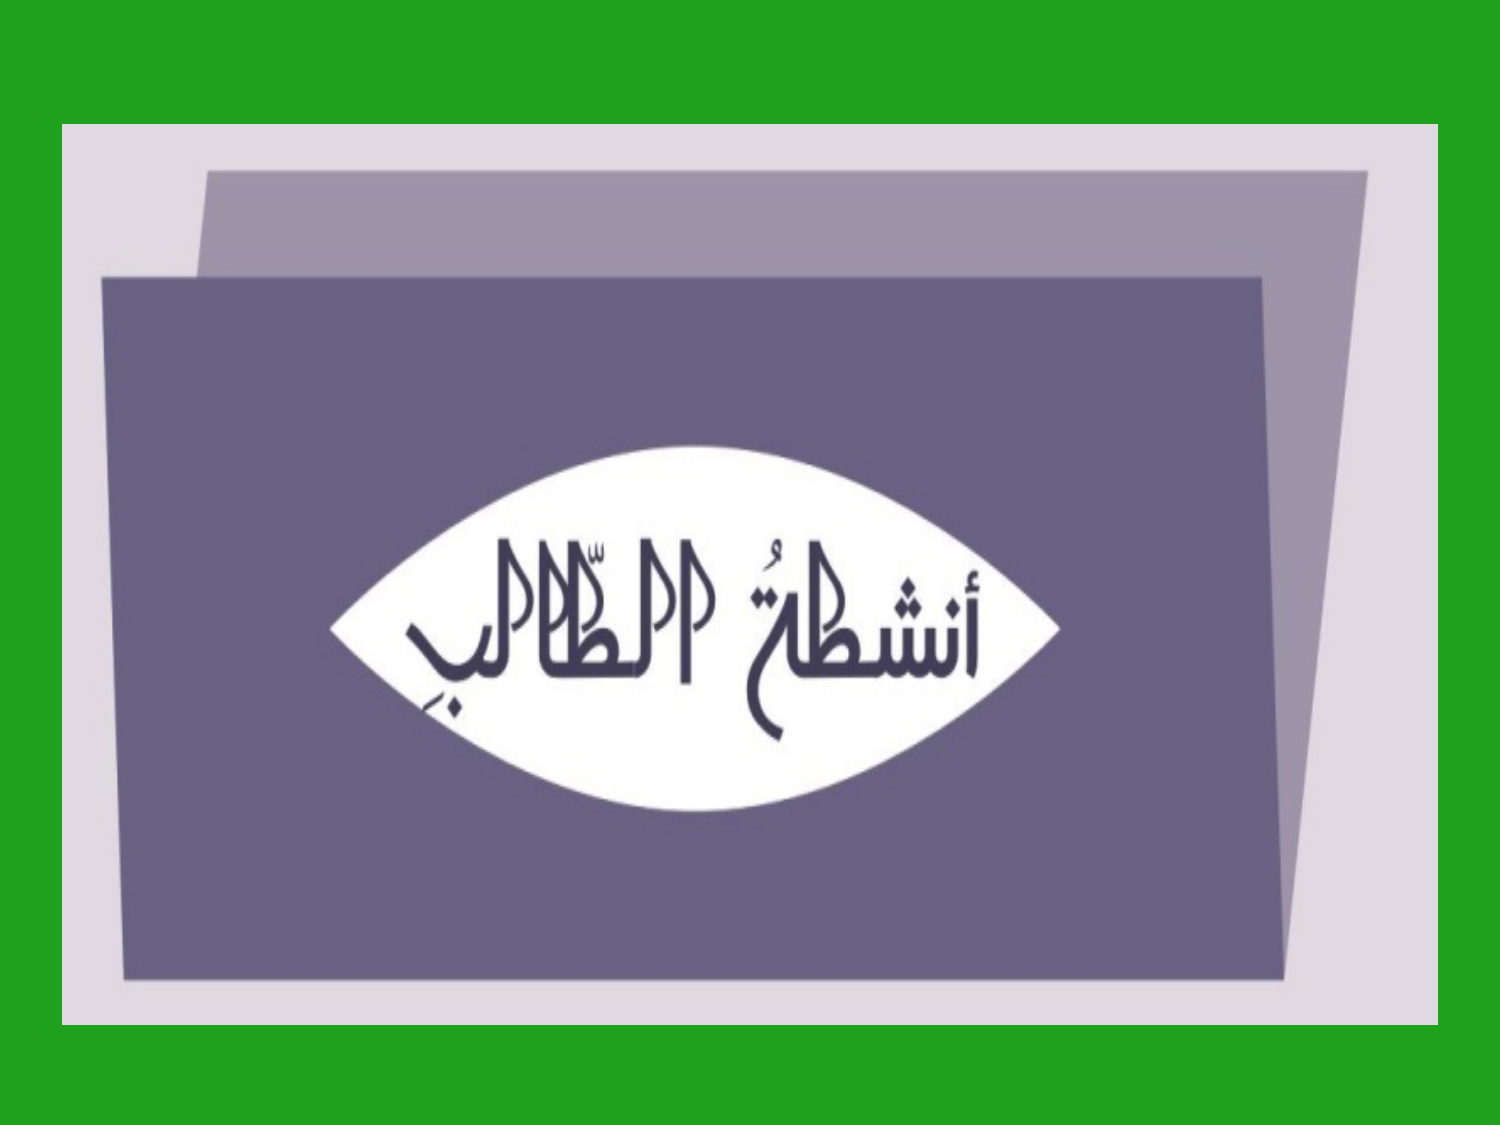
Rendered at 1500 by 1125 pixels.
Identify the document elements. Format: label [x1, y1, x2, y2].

picture [62, 124, 1438, 1026]
